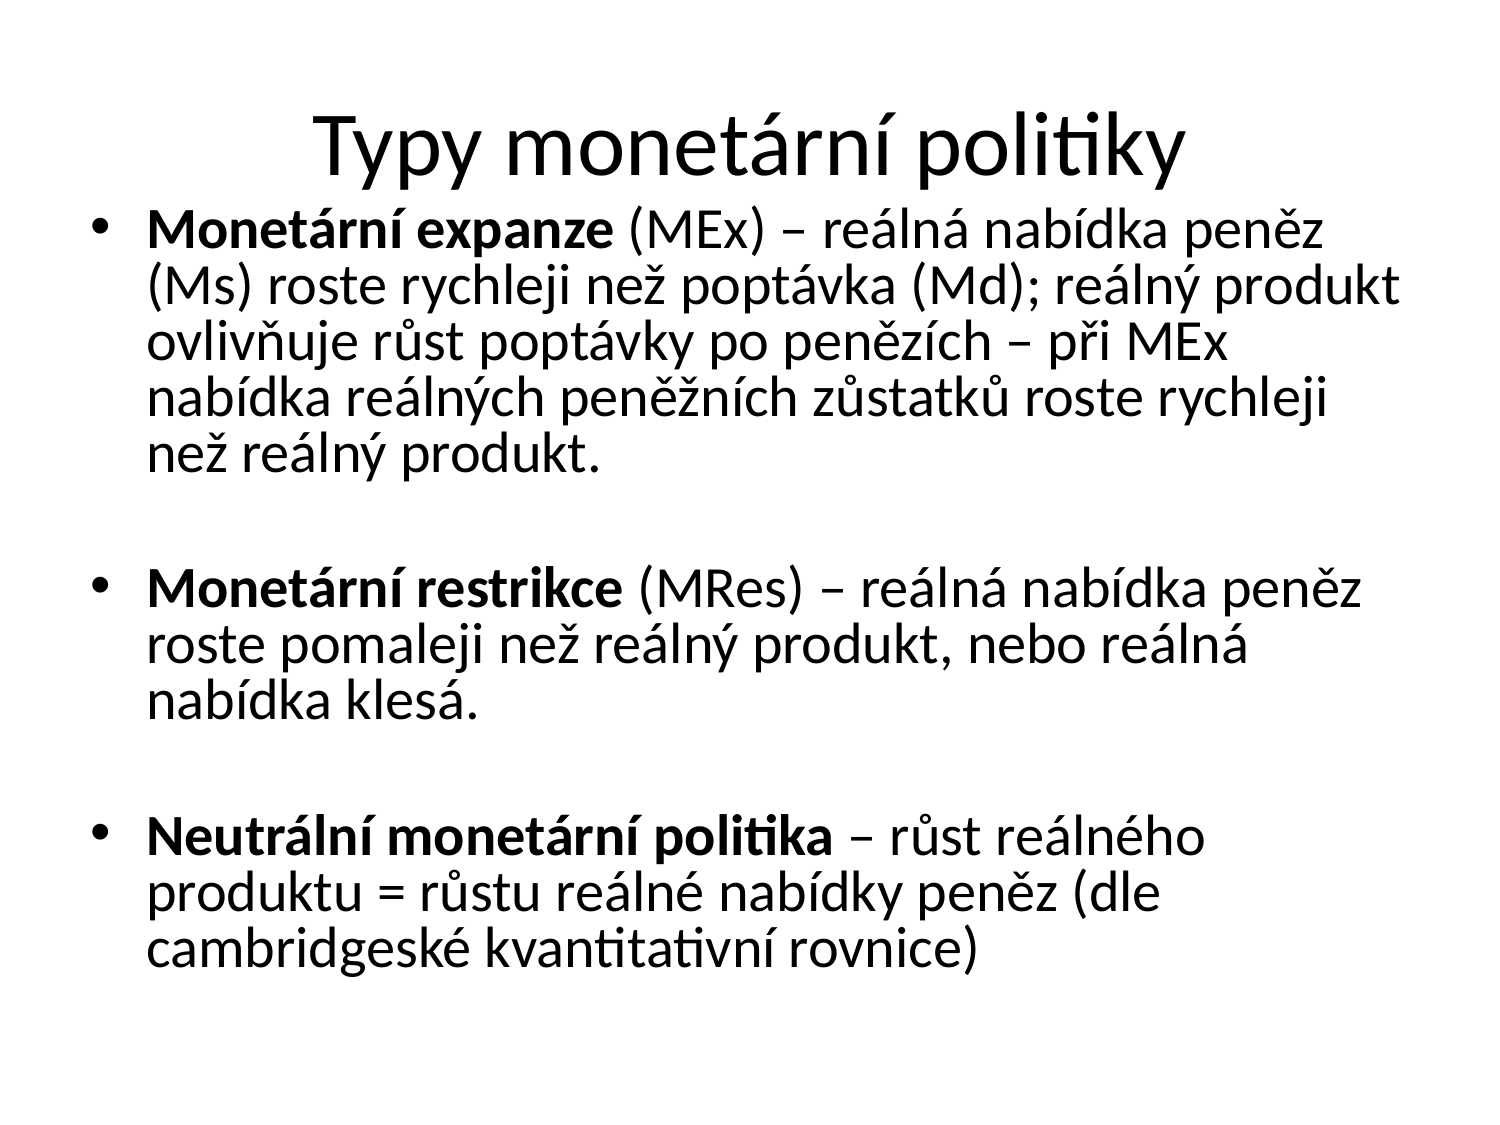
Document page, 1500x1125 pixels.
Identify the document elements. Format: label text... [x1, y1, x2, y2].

title Typy monetární politiky [74, 44, 1426, 196]
list Monetární expanze (MEx) – reálná nabídka peněz (Ms) roste rychleji než poptávka (Md); reálný produkt ovlivňuje růst poptávky po penězích – při MEx nabídka reálných peněžních zůstatků roste rychleji než reálný produkt. Monetární restrikce (MRes) – reálná nabídka peněz roste pomaleji než reálný produkt, nebo reálná nabídka klesá. Neutrální monetární politika – růst reálného produktu = růstu reálné nabídky peněz (dle cambridgeské kvantitativní rovnice) [74, 196, 1426, 1071]
